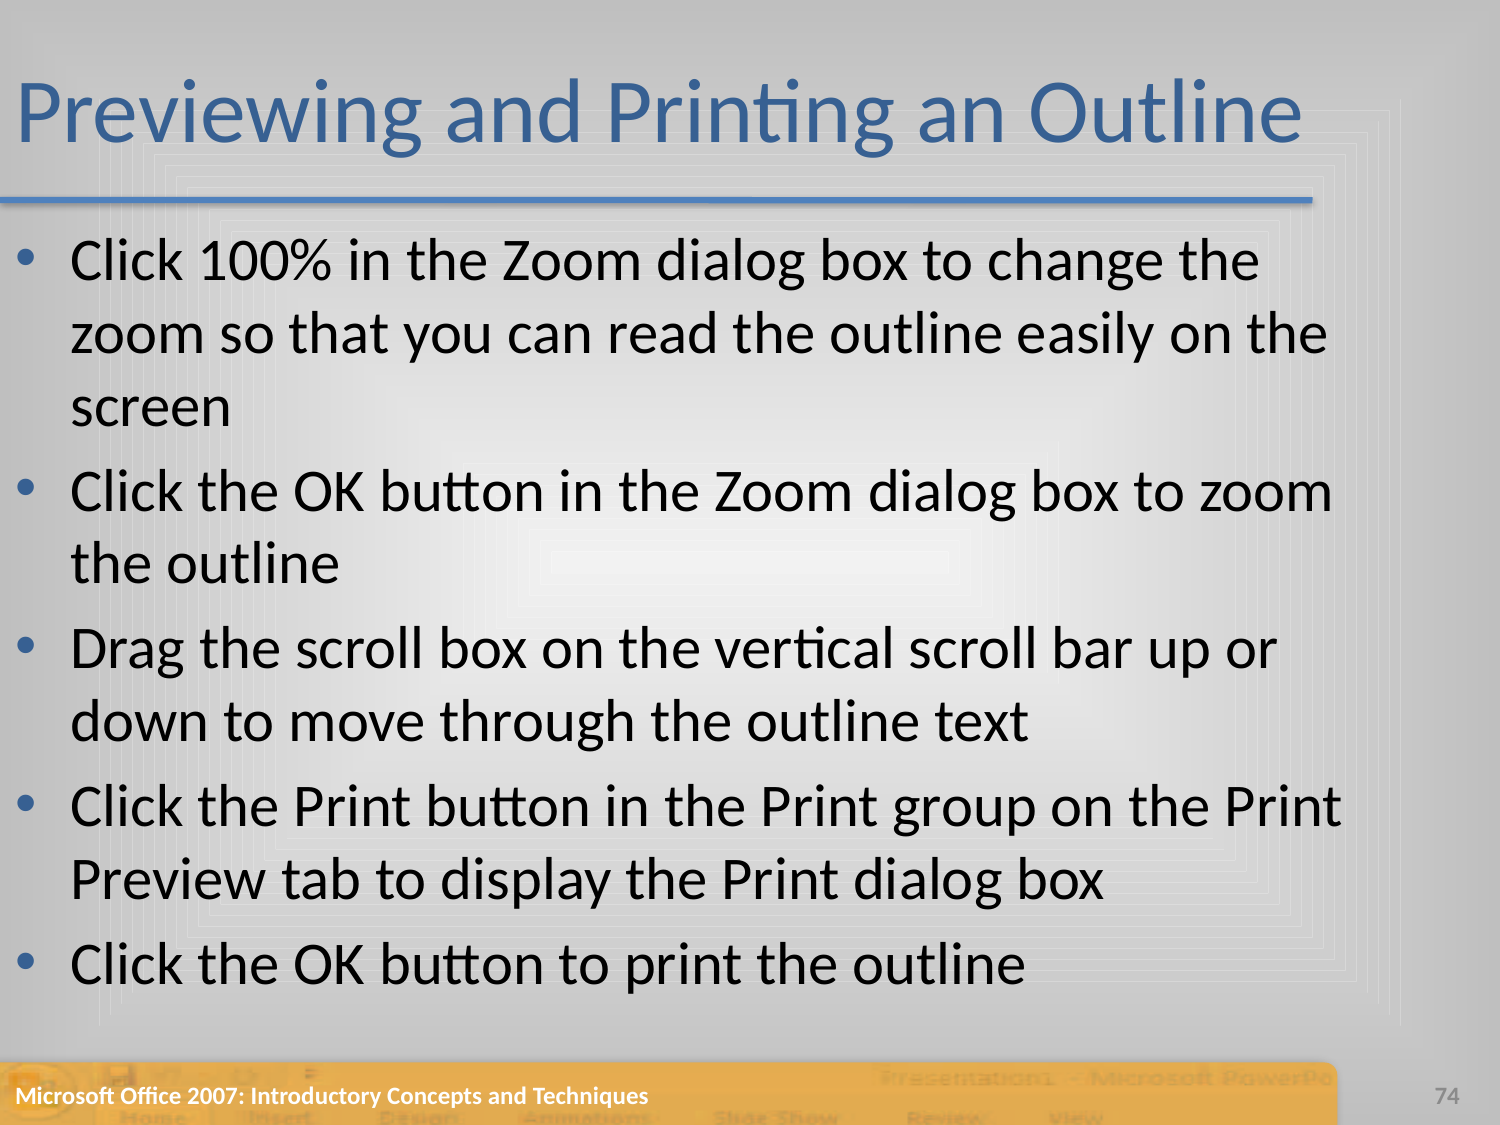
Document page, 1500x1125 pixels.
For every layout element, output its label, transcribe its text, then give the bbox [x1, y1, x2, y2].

footer Microsoft Office 2007: Introductory Concepts and Techniques [0, 1065, 1300, 1125]
slide_number 74 [1400, 1065, 1475, 1125]
list Click 100% in the Zoom dialog box to change the zoom so that you can read the outline easily on the screen Click the OK button in the Zoom dialog box to zoom the outline Drag the scroll box on the vertical scroll bar up or down to move through the outline text Click the Print button in the Print group on the Print Preview tab to display the Print dialog box Click the OK button to print the outline [0, 212, 1425, 1005]
title Previewing and Printing an Outline [0, 12, 1425, 200]
picture [0, 1062, 1338, 1125]
